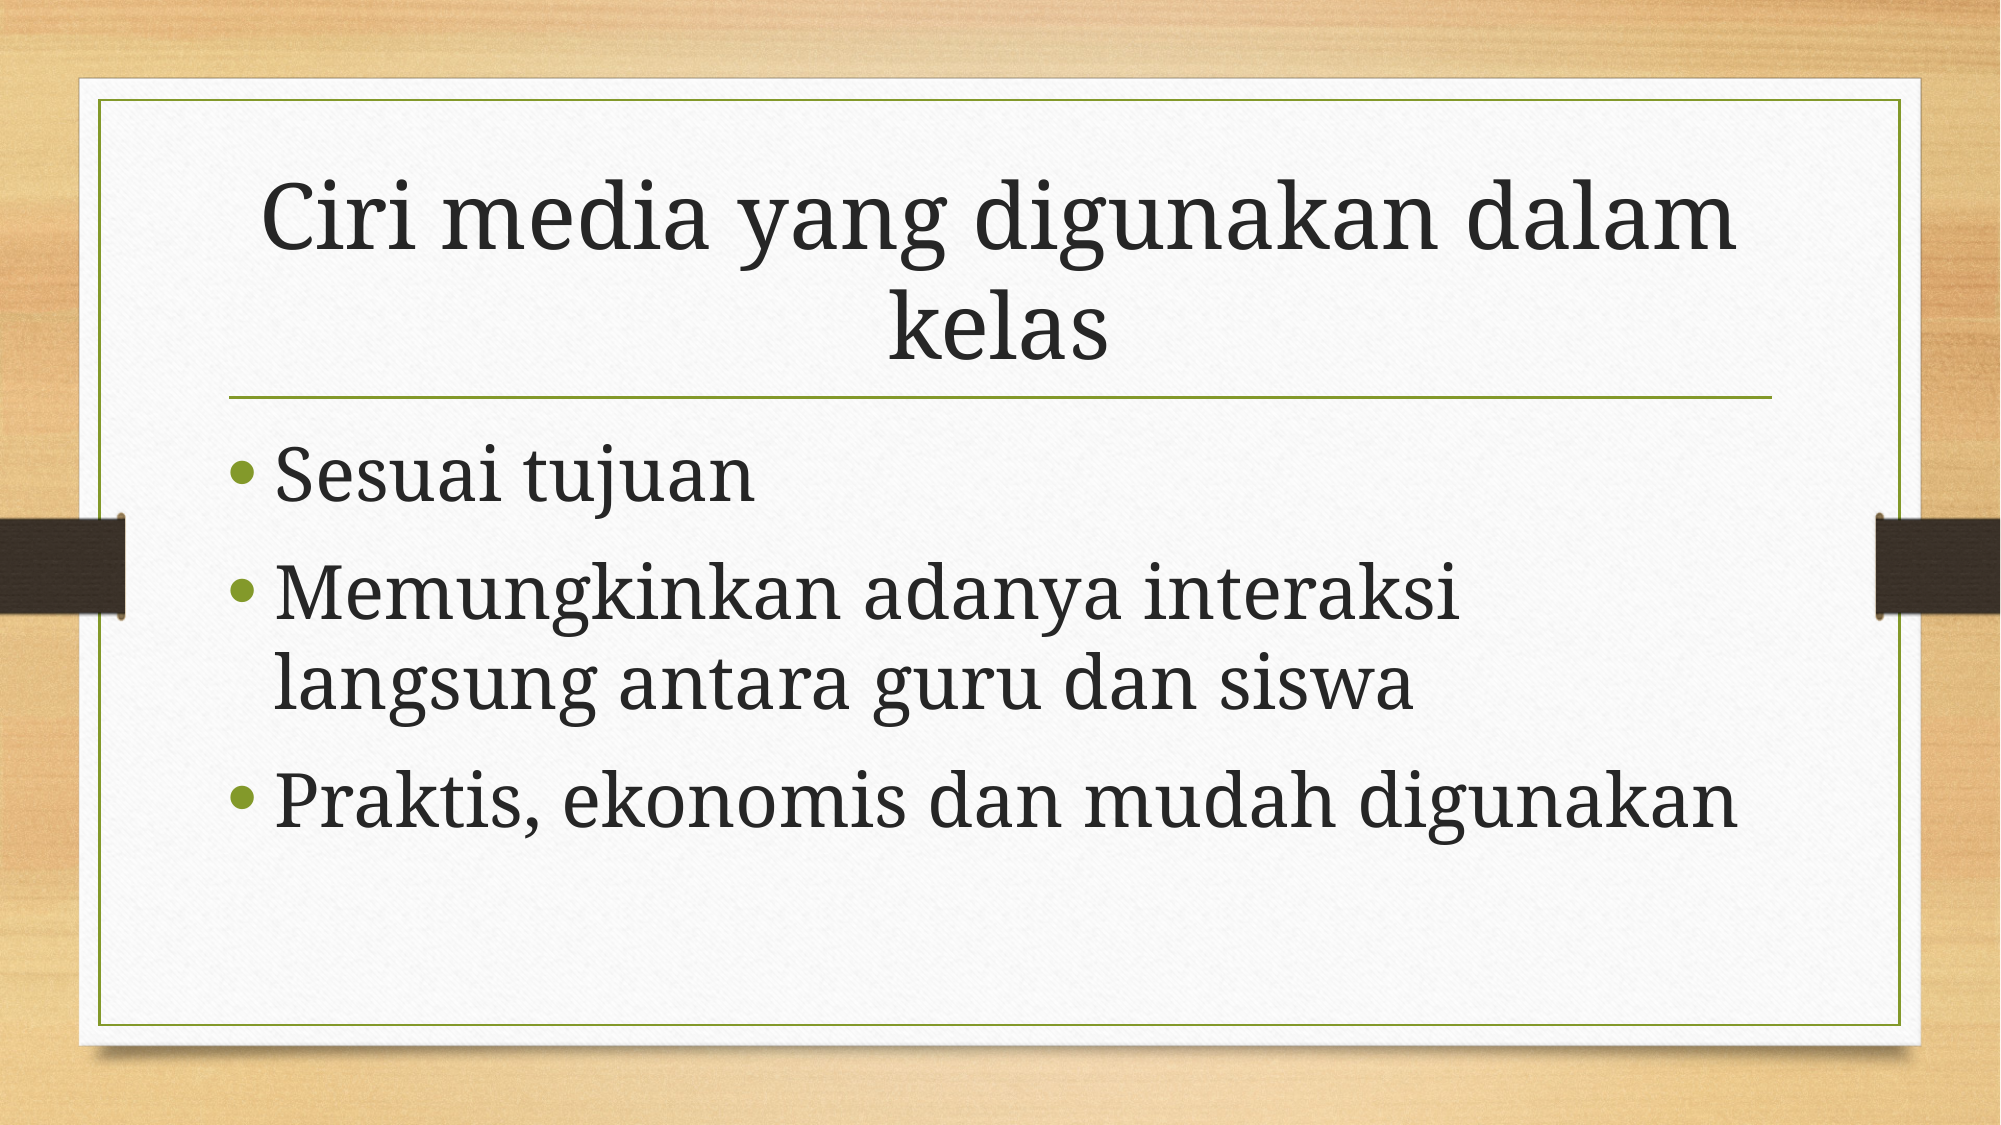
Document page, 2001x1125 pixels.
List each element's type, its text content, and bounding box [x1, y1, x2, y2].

picture [0, 0, 2001, 1125]
title Ciri media yang digunakan dalam kelas [212, 161, 1788, 375]
list Sesuai tujuan Memungkinkan adanya interaksi langsung antara guru dan siswa Praktis, ekonomis dan mudah digunakan [212, 419, 1788, 964]
